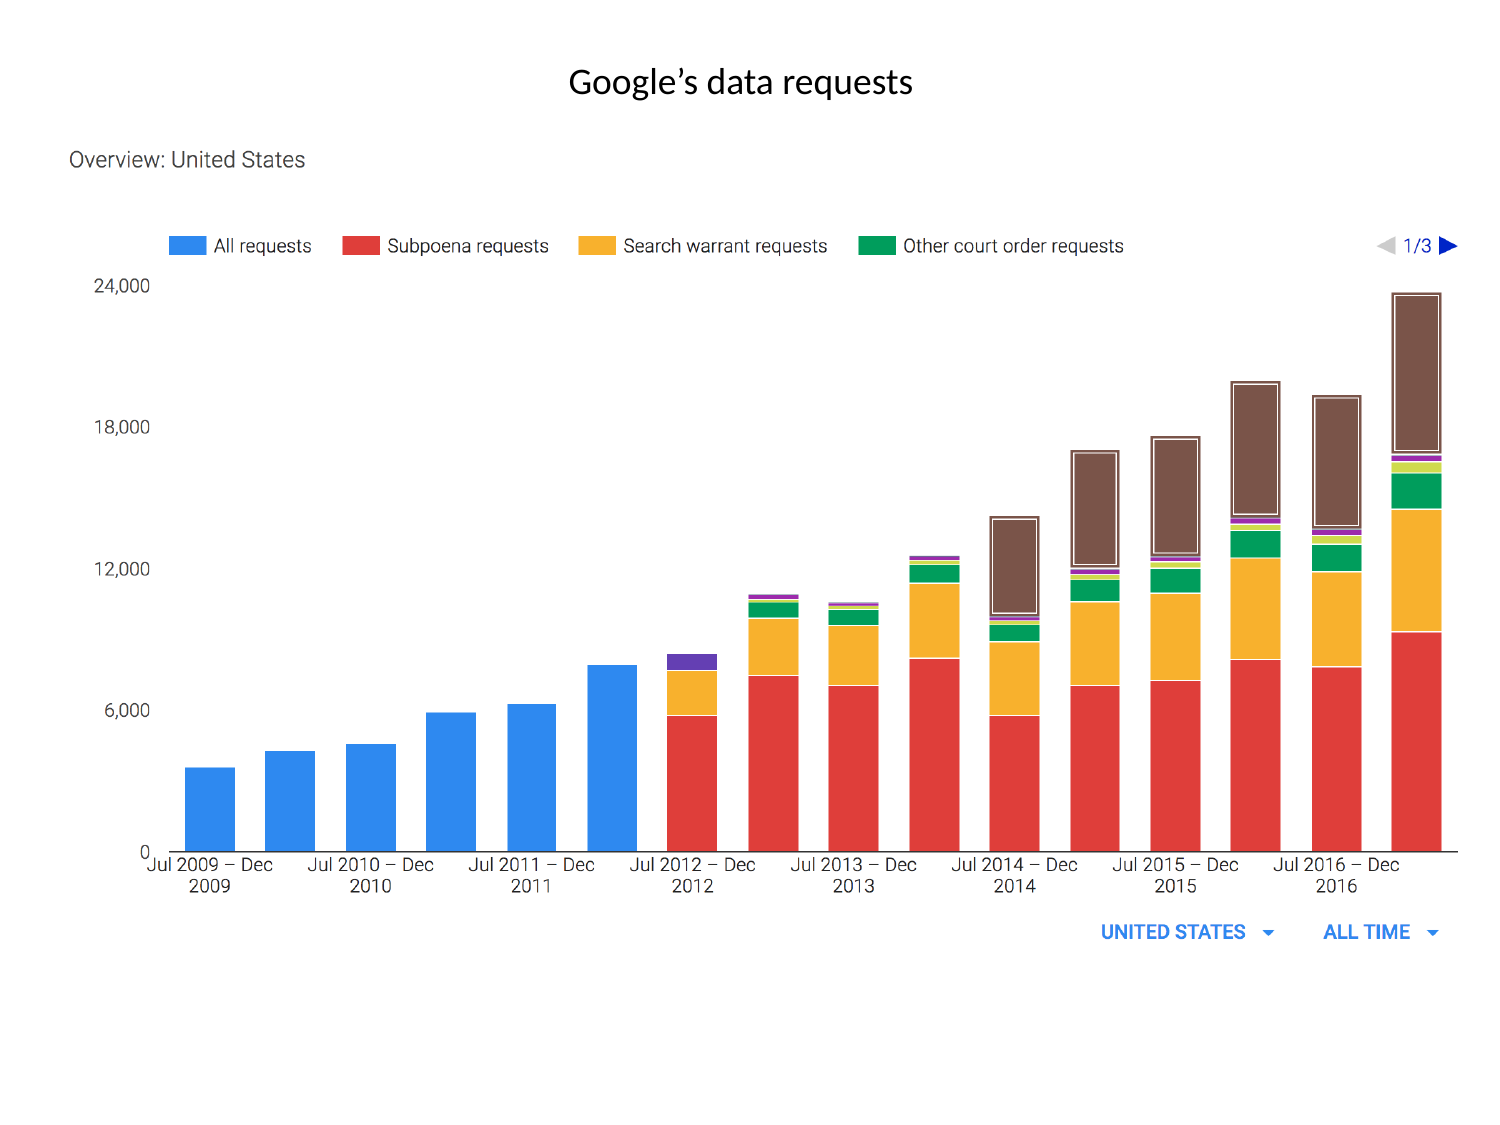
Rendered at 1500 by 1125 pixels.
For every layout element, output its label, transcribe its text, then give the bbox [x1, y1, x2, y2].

picture [0, 126, 1500, 996]
text_box Google’s data requests [553, 49, 929, 110]
